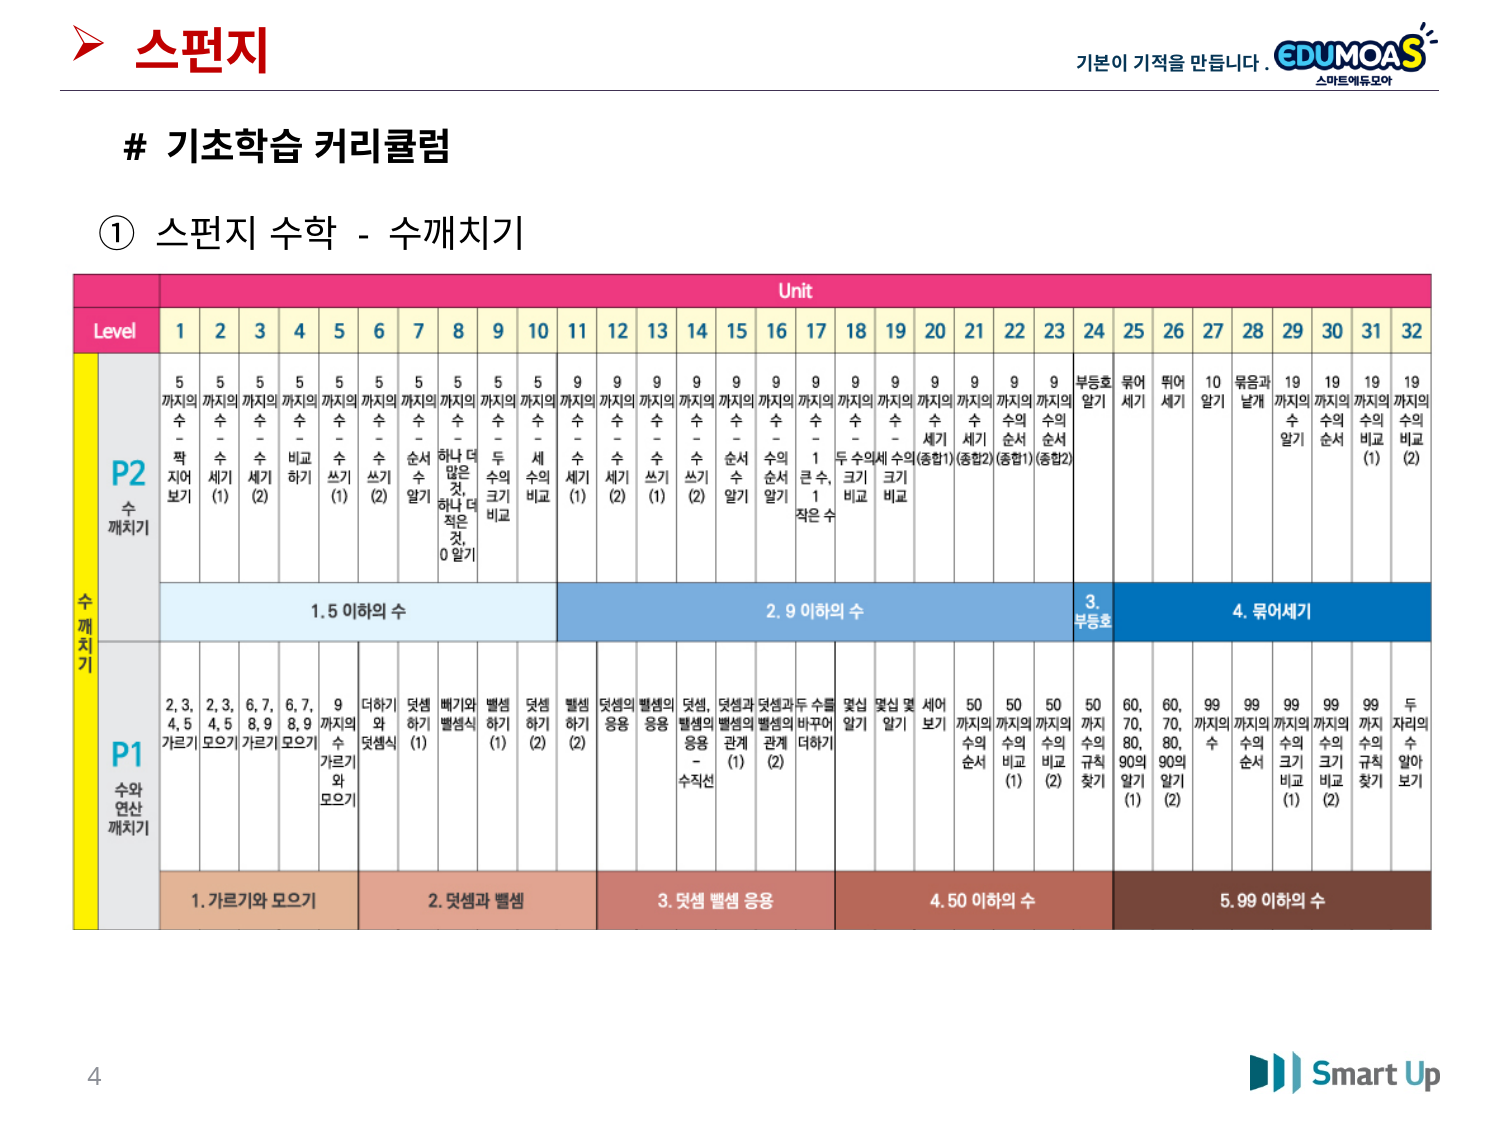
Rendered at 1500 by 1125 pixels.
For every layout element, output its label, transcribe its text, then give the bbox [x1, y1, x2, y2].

slide_number 4 [72, 1045, 423, 1106]
text_box 스펀지 [54, 12, 1058, 87]
text_box ① 스펀지 수학 - 수깨치기 [83, 203, 542, 260]
picture [1250, 1051, 1440, 1094]
picture [64, 262, 1439, 930]
picture [1274, 22, 1438, 86]
text_box # 기초학습 커리큘럼 [108, 115, 468, 176]
